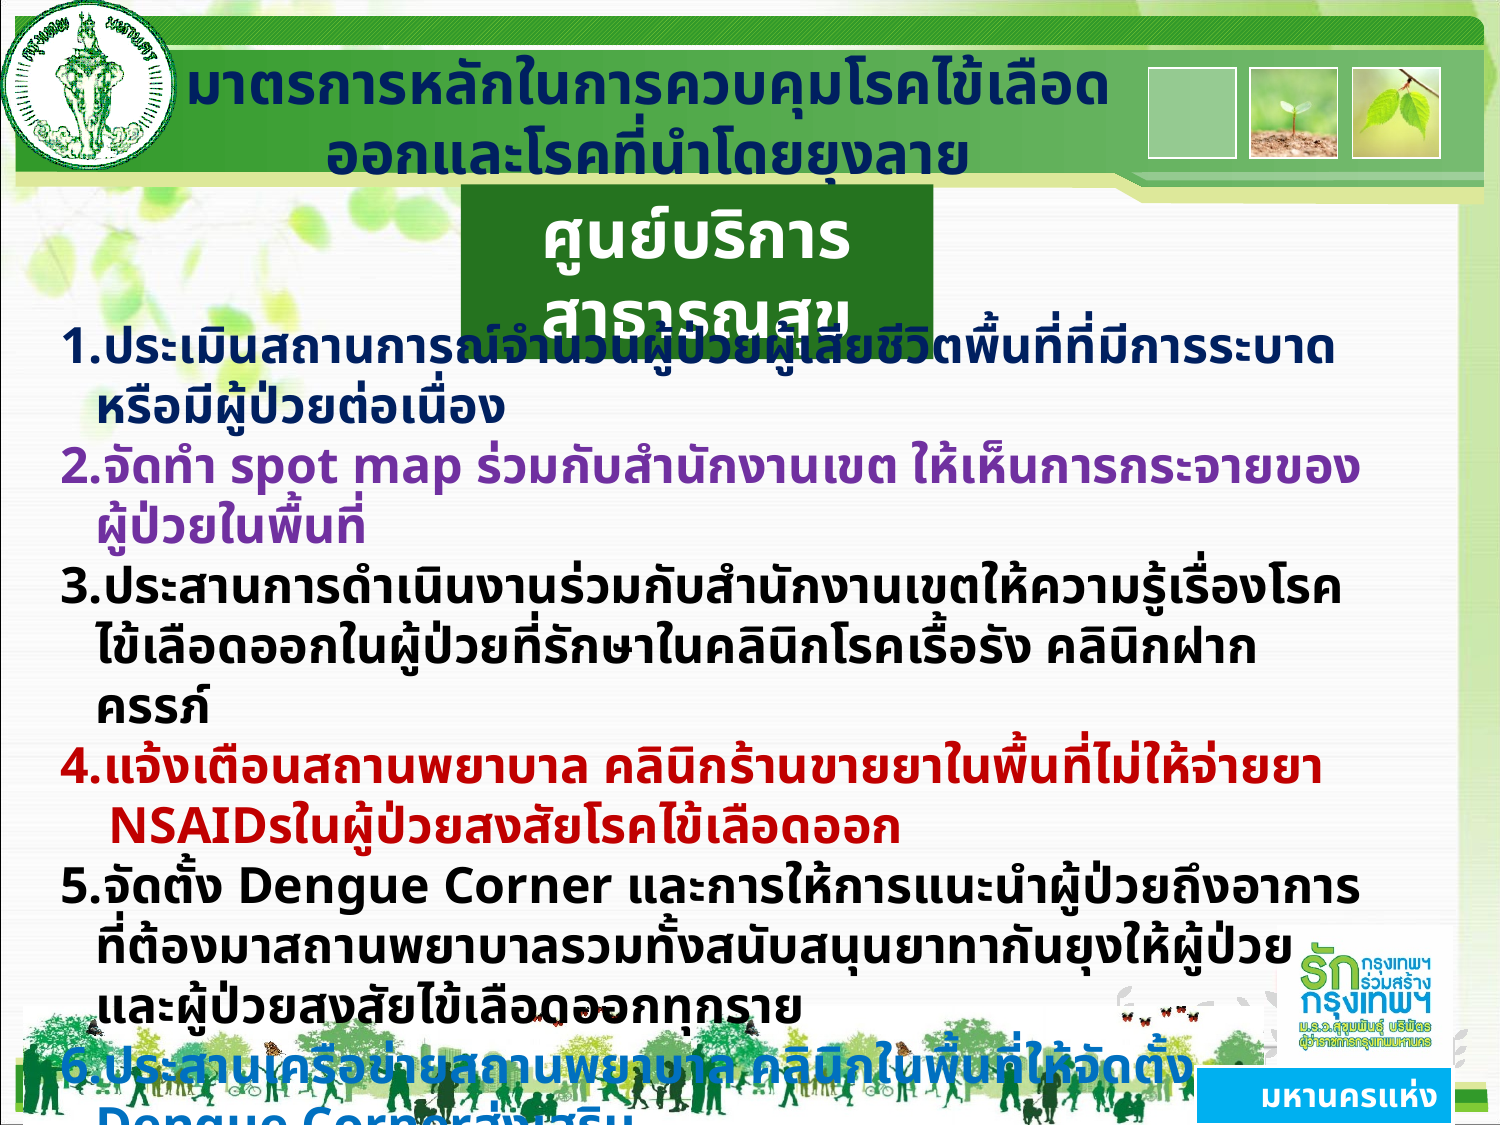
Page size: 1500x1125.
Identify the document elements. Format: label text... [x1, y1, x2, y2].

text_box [23, 925, 1454, 1125]
text_box ศูนย์บริการสาธารณสุข [460, 184, 934, 306]
picture [1353, 69, 1439, 157]
text_box ประเมินสถานการณ์จำนวนผู้ป่วยผู้เสียชีวิตพื้นที่ที่มีการระบาดหรือมีผู้ป่วยต่อเนื่อง จัดทำ spot map ร่วมกับสำนักงานเขต ให้เห็นการกระจายของผู้ป่วยในพื้นที่ ประสานการดำเนินงานร่วมกับสำนักงานเขตให้ความรู้เรื่องโรคไข้เลือดออกในผู้ป่วยที่รักษาในคลินิกโรคเรื้อรัง คลินิกฝากครรภ์ แจ้งเตือนสถานพยาบาล คลินิกร้านขายยาในพื้นที่ไม่ให้จ่ายยา NSAIDsในผู้ป่วยสงสัยโรคไข้เลือดออก จัดตั้ง Dengue Corner และการให้การแนะนำผู้ป่วยถึงอาการที่ต้องมาสถานพยาบาลรวมทั้งสนับสนุนยาทากันยุงให้ผู้ป่วยและผู้ป่วยสงสัยไข้เลือดออกทุกราย ประสานเครือข่ายสถานพยาบาล คลินิกในพื้นที่ให้จัดตั้ง Dengue Cornerส่งเสริม สนับสนุนให้ชุมชนในพื้นที่ดำเนินการจัดการพาหะแบบผสมผสาน (IVM) ด้วยการใช้พื้นที่เป็นฐานโดยประชาชนดำเนินการและหน่วยงานเครือข่ายร่วมในสนับสนุนตามบริบทของพื้นที่ [6, 306, 1389, 1125]
text_box มาตรการหลักในการควบคุมโรคไข้เลือดออกและโรคที่นำโดยยุงลาย [159, 38, 1138, 182]
picture [0, 0, 1500, 1125]
picture [1251, 69, 1337, 157]
